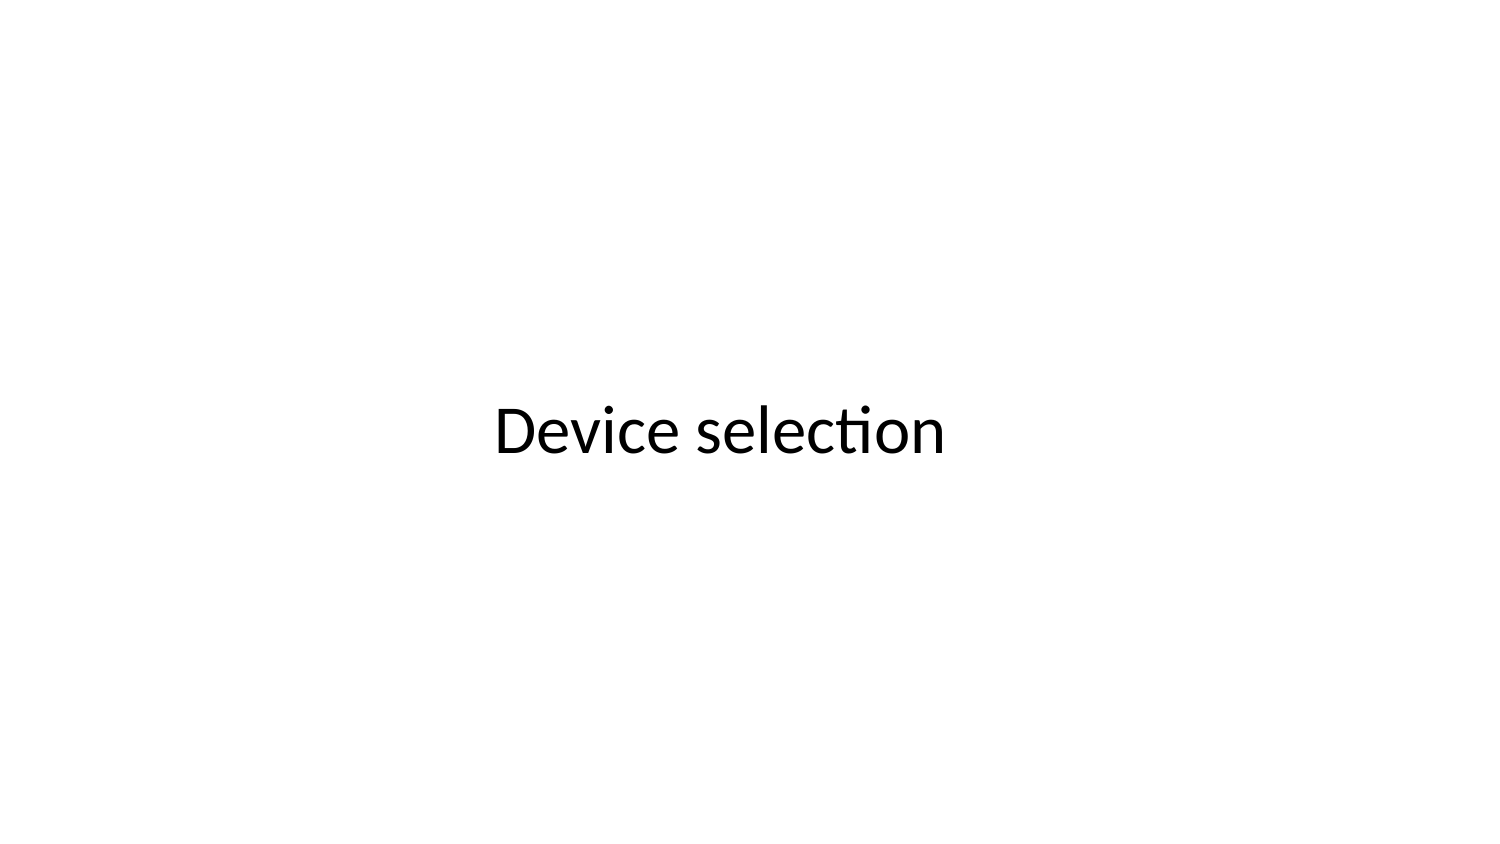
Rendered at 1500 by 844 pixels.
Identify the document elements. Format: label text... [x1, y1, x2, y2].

title Device selection [483, 350, 991, 514]
